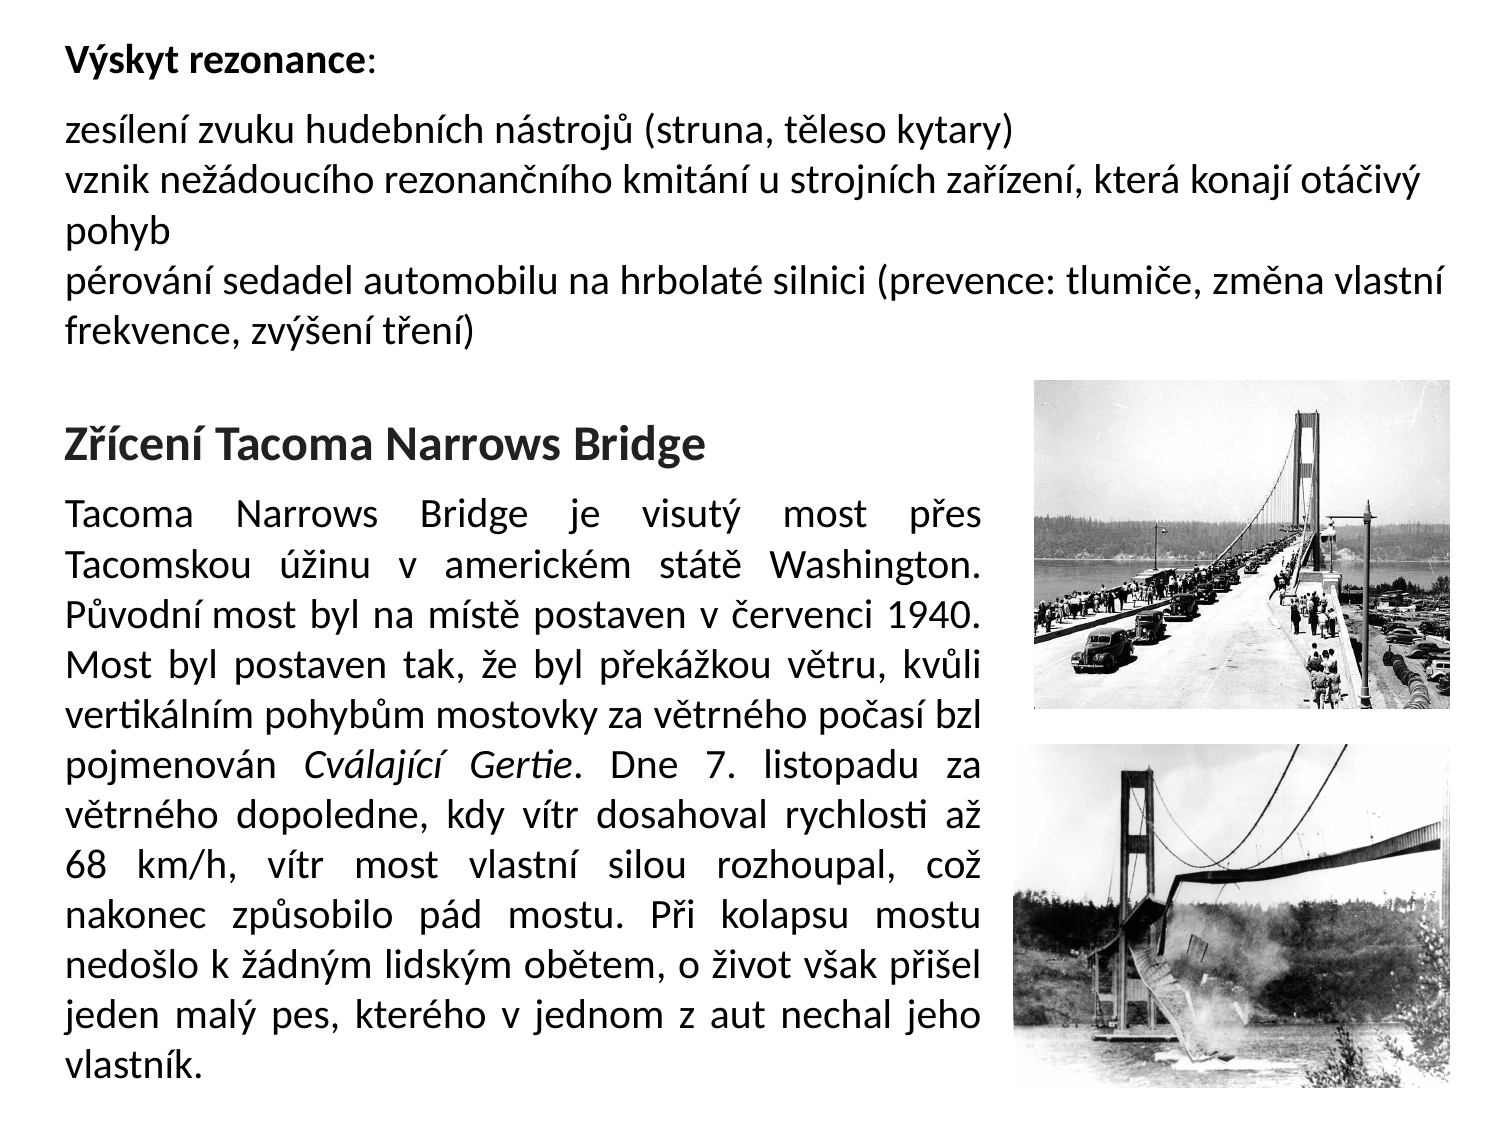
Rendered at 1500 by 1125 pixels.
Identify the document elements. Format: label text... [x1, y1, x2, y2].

text_box Výskyt rezonance: zesílení zvuku hudebních nástrojů (struna, těleso kytary) vznik nežádoucího rezonančního kmitání u strojních zařízení, která konají otáčivý pohyb pérování sedadel automobilu na hrbolaté silnici (prevence: tlumiče, změna vlastní frekvence, zvýšení tření) [50, 24, 1465, 360]
text_box Tacoma Narrows Bridge je visutý most přes Tacomskou úžinu v americkém státě Washington. Původní most byl na místě postaven v červenci 1940. Most byl postaven tak, že byl překážkou větru, kvůli vertikálním pohybům mostovky za větrného počasí bzl pojmenován Cválající Gertie. Dne 7. listopadu za větrného dopoledne, kdy vítr dosahoval rychlosti až 68 km/h, vítr most vlastní silou rozhoupal, což nakonec způsobilo pád mostu. Při kolapsu mostu nedošlo k žádným lidským obětem, o život však přišel jeden malý pes, kterého v jednom z aut nechal jeho vlastník. [49, 478, 997, 1094]
picture [1013, 744, 1450, 1088]
picture [1034, 380, 1450, 709]
text_box Zřícení Tacoma Narrows Bridge [49, 403, 800, 478]
